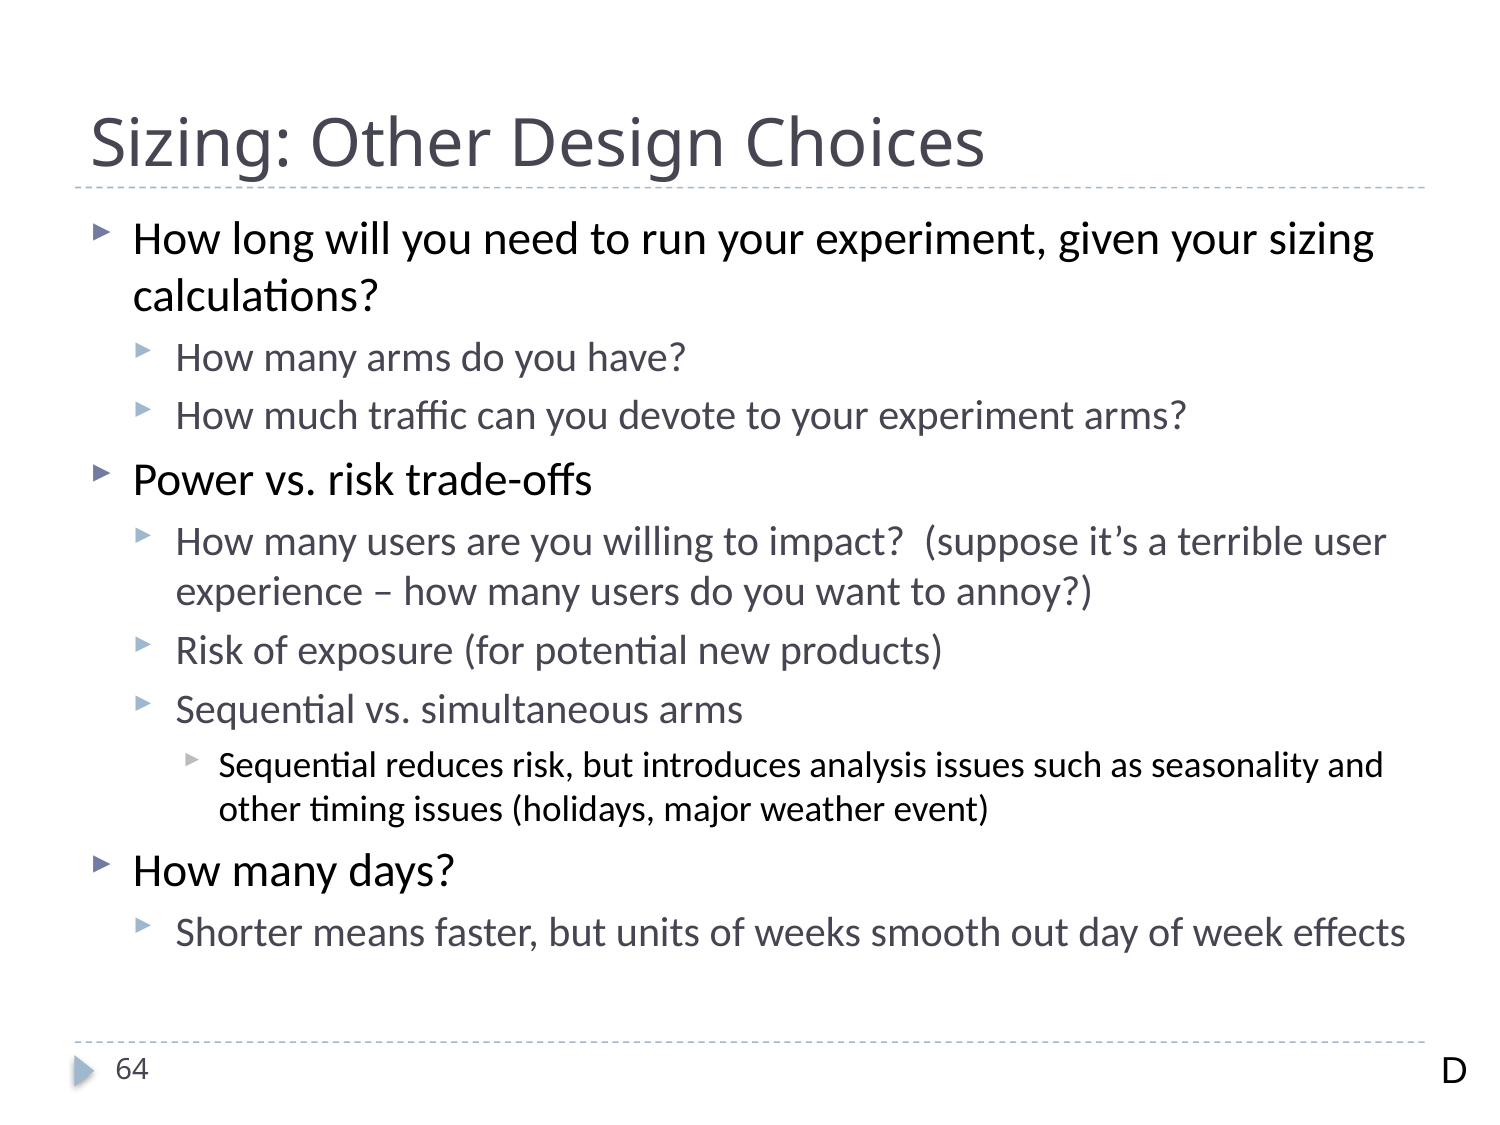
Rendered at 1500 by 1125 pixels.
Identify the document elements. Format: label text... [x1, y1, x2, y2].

title Sizing: Other Design Choices [75, 24, 1425, 188]
slide_number 64 [100, 1042, 426, 1103]
text_box D [1426, 1038, 1483, 1099]
list How long will you need to run your experiment, given your sizing calculations? How many arms do you have? How much traffic can you devote to your experiment arms? Power vs. risk trade-offs How many users are you willing to impact? (suppose it’s a terrible user experience – how many users do you want to annoy?) Risk of exposure (for potential new products) Sequential vs. simultaneous arms Sequential reduces risk, but introduces analysis issues such as seasonality and other timing issues (holidays, major weather event) How many days? Shorter means faster, but units of weeks smooth out day of week effects [75, 200, 1425, 1010]
